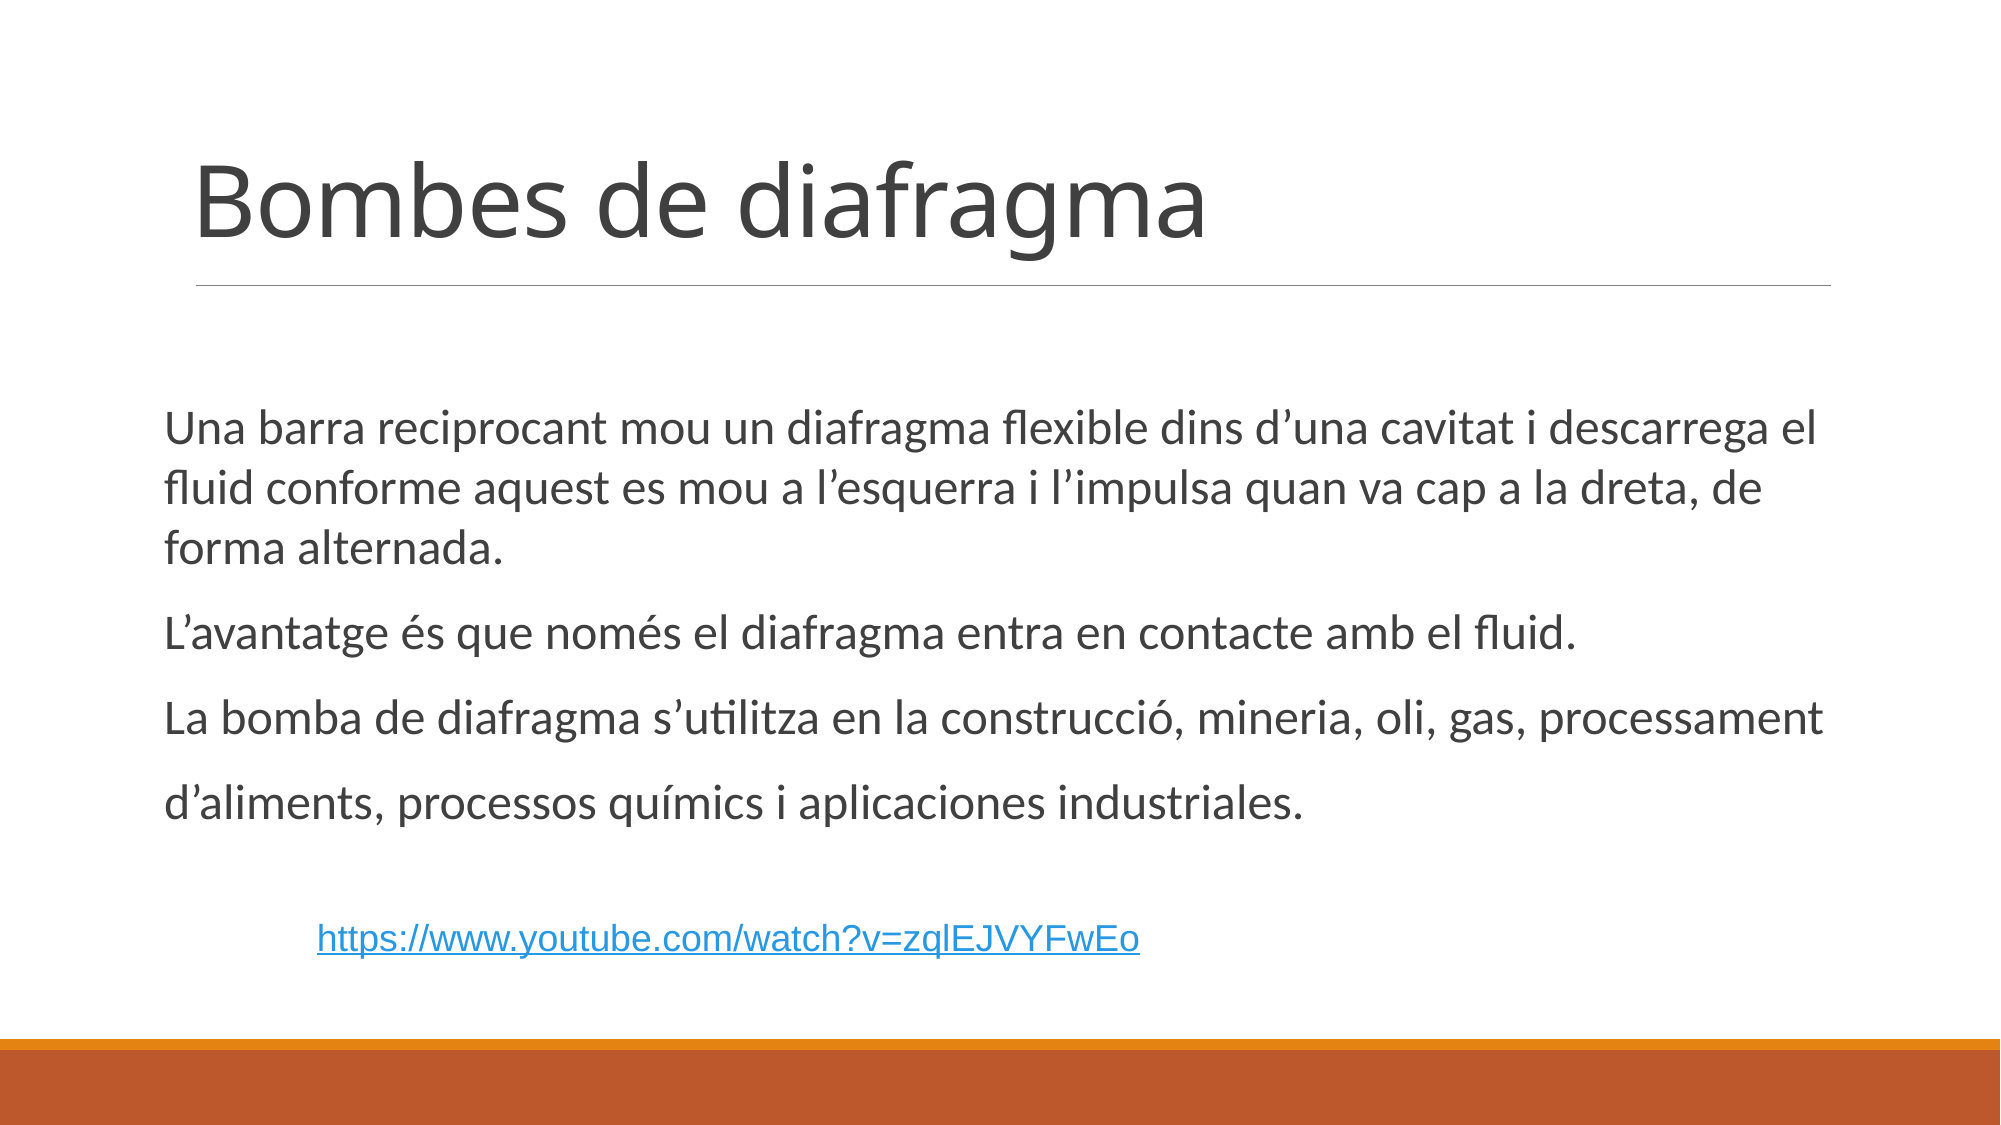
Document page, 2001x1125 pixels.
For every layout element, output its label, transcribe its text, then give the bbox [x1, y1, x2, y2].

title Bombes de diafragma [176, 115, 1826, 266]
text_box Una barra reciprocant mou un diafragma flexible dins d’una cavitat i descarrega el fluid conforme aquest es mou a l’esquerra i l’impulsa quan va cap a la dreta, de forma alternada. L’avantatge és que només el diafragma entra en contacte amb el fluid. La bomba de diafragma s’utilitza en la construcció, mineria, oli, gas, processament d’aliments, processos químics i aplicaciones industriales. [149, 386, 1882, 837]
text_box https://www.youtube.com/watch?v=zqlEJVYFwEo [302, 906, 1611, 1024]
